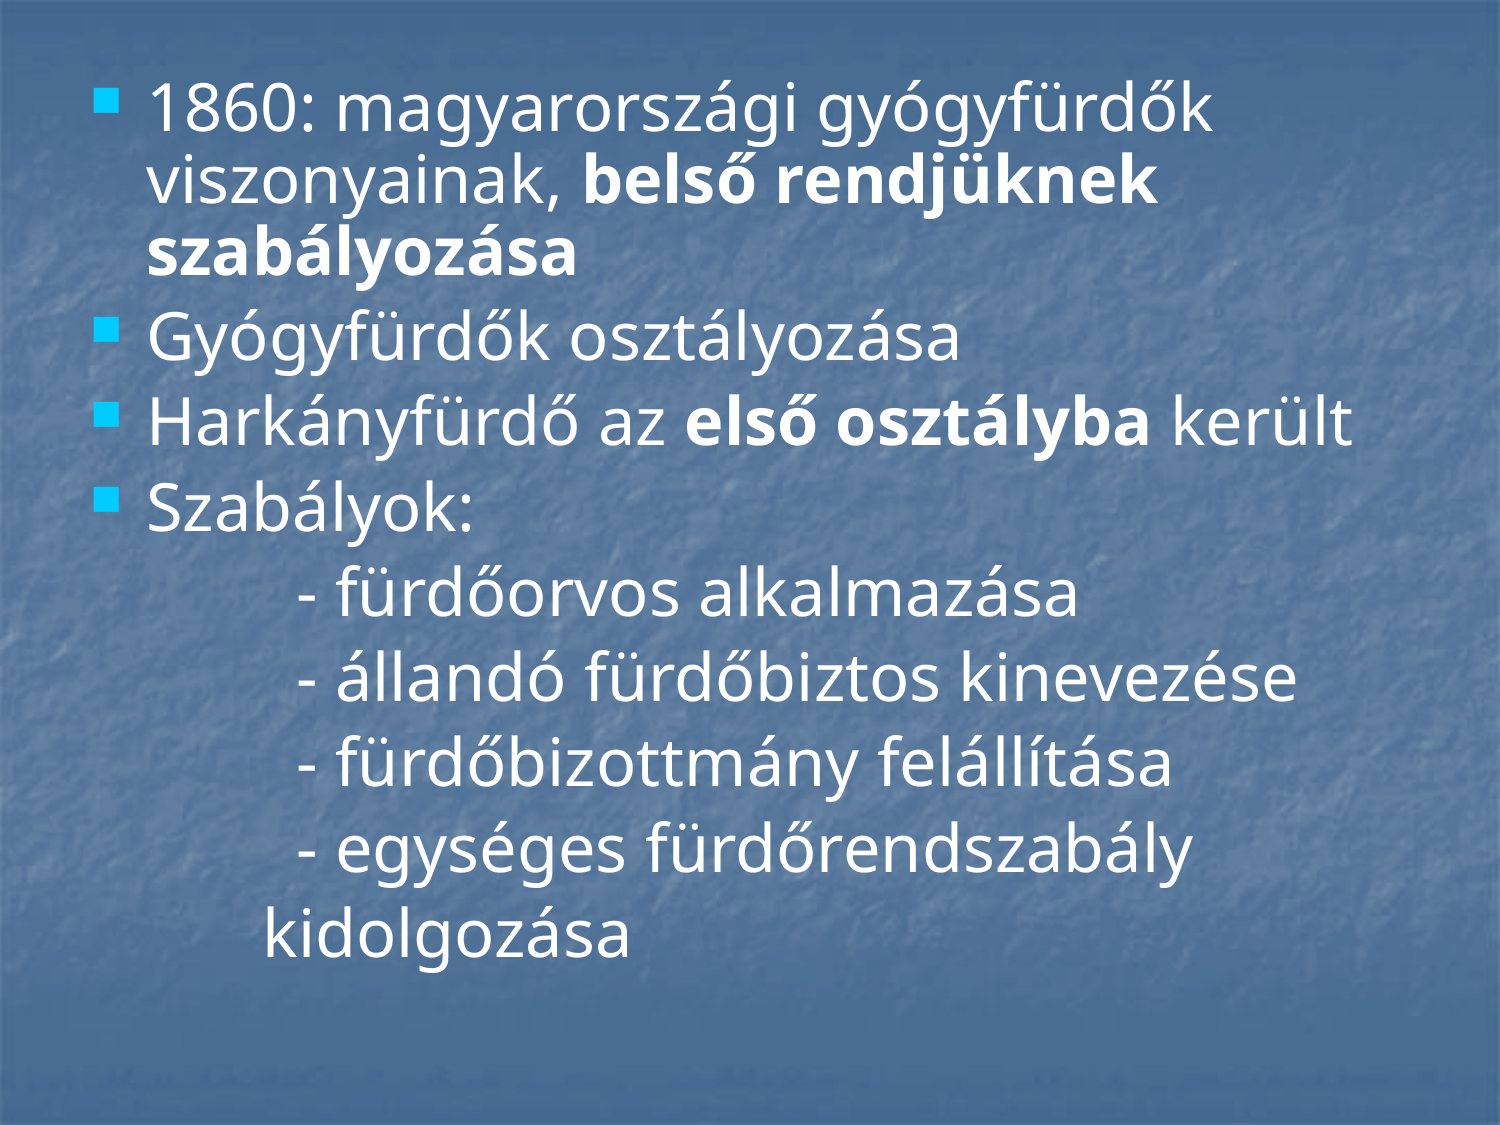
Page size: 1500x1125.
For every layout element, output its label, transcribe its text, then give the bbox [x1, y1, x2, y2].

list 1860: magyarországi gyógyfürdők viszonyainak, belső rendjüknek szabályozása Gyógyfürdők osztályozása Harkányfürdő az első osztályba került Szabályok: - fürdőorvos alkalmazása - állandó fürdőbiztos kinevezése - fürdőbizottmány felállítása - egységes fürdőrendszabály kidolgozása [74, 66, 1426, 1059]
